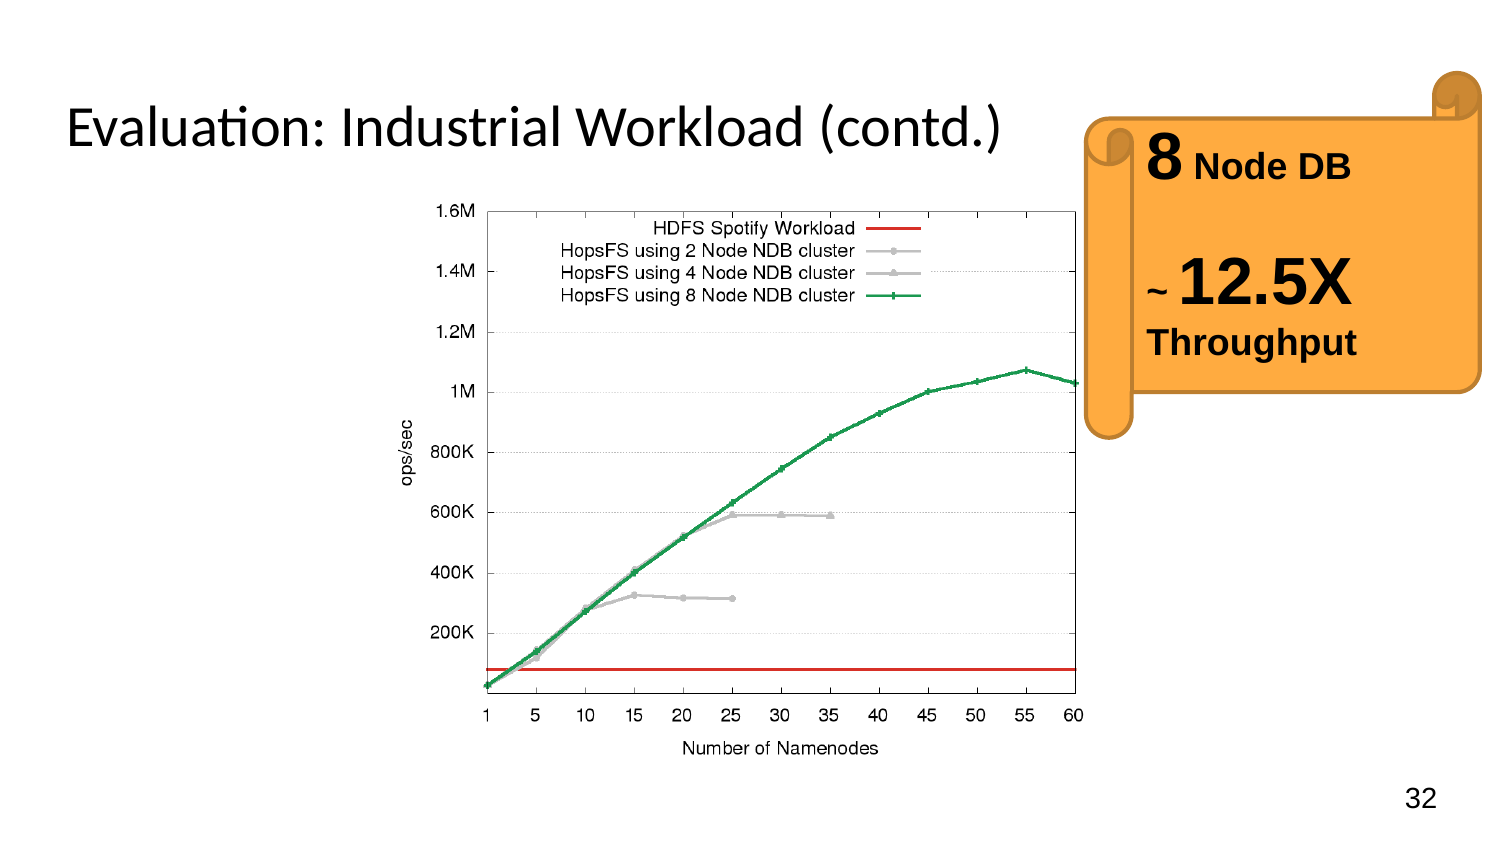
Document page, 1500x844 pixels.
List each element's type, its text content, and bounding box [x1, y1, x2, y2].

slide_number 32 [1389, 764, 1480, 830]
picture [389, 188, 1111, 766]
title Evaluation: Industrial Workload (contd.) [51, 72, 1447, 167]
text_box 8 Node DB ~ 12.5X Throughput [1083, 70, 1482, 440]
